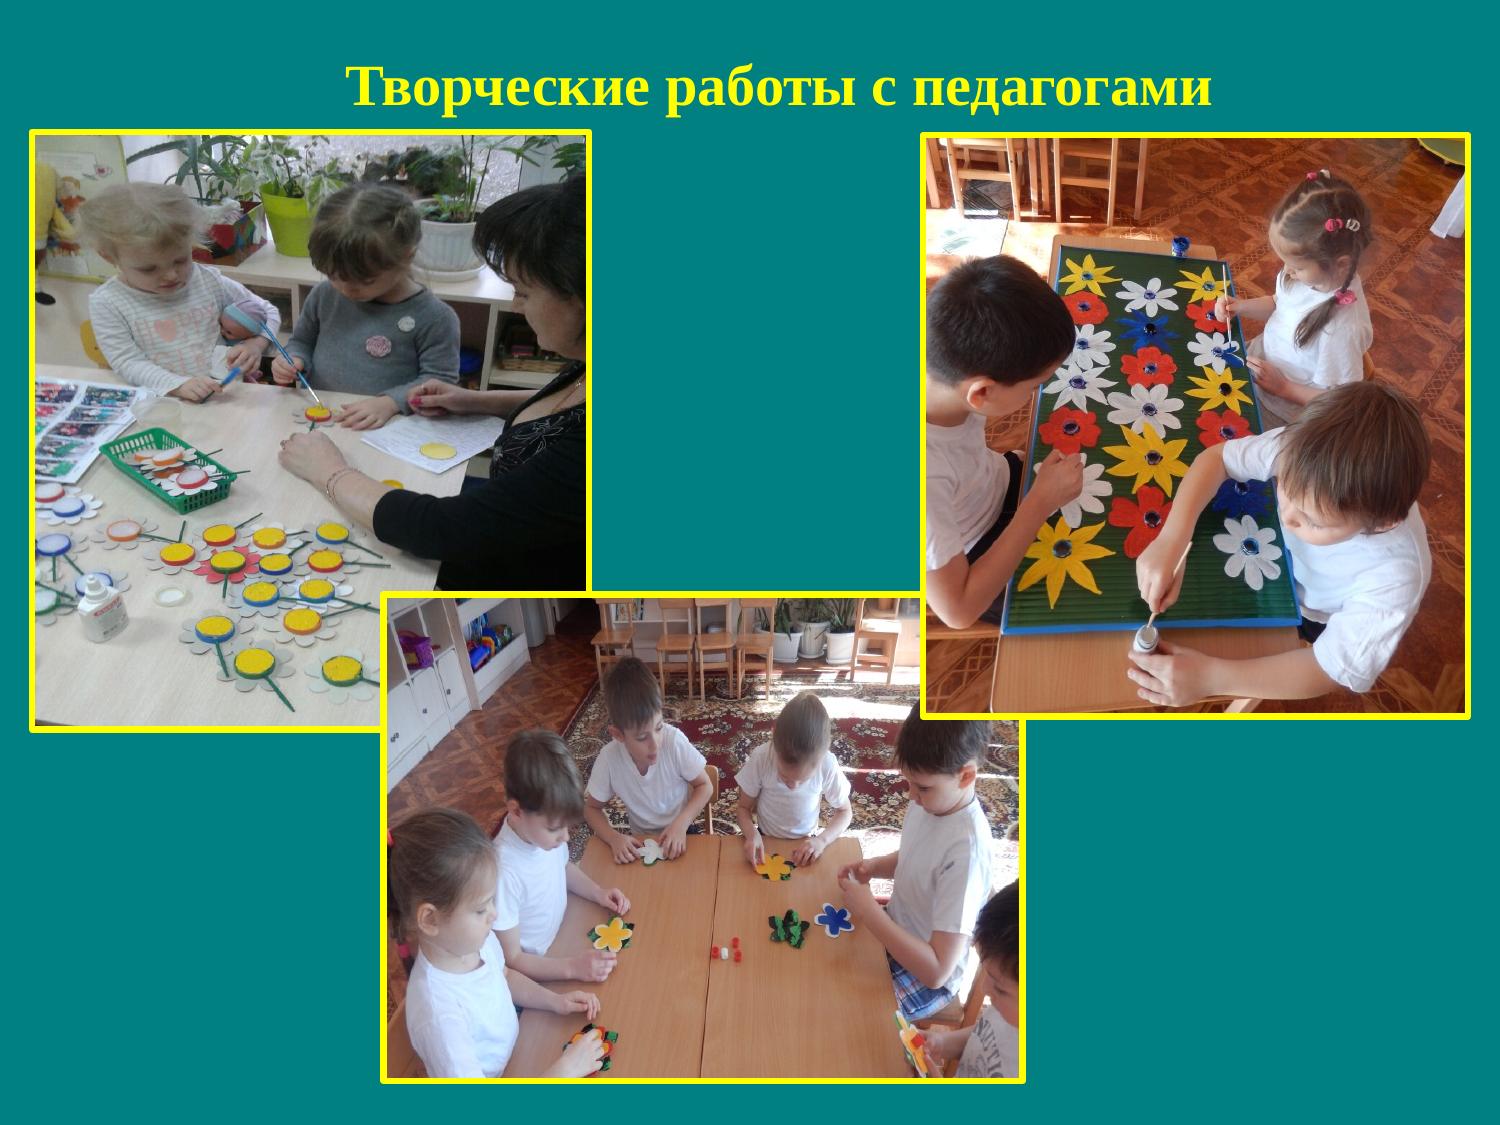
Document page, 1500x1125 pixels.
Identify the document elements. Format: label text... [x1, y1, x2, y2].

title Творческие работы с педагогами [163, 0, 1395, 165]
picture [34, 134, 1466, 1079]
